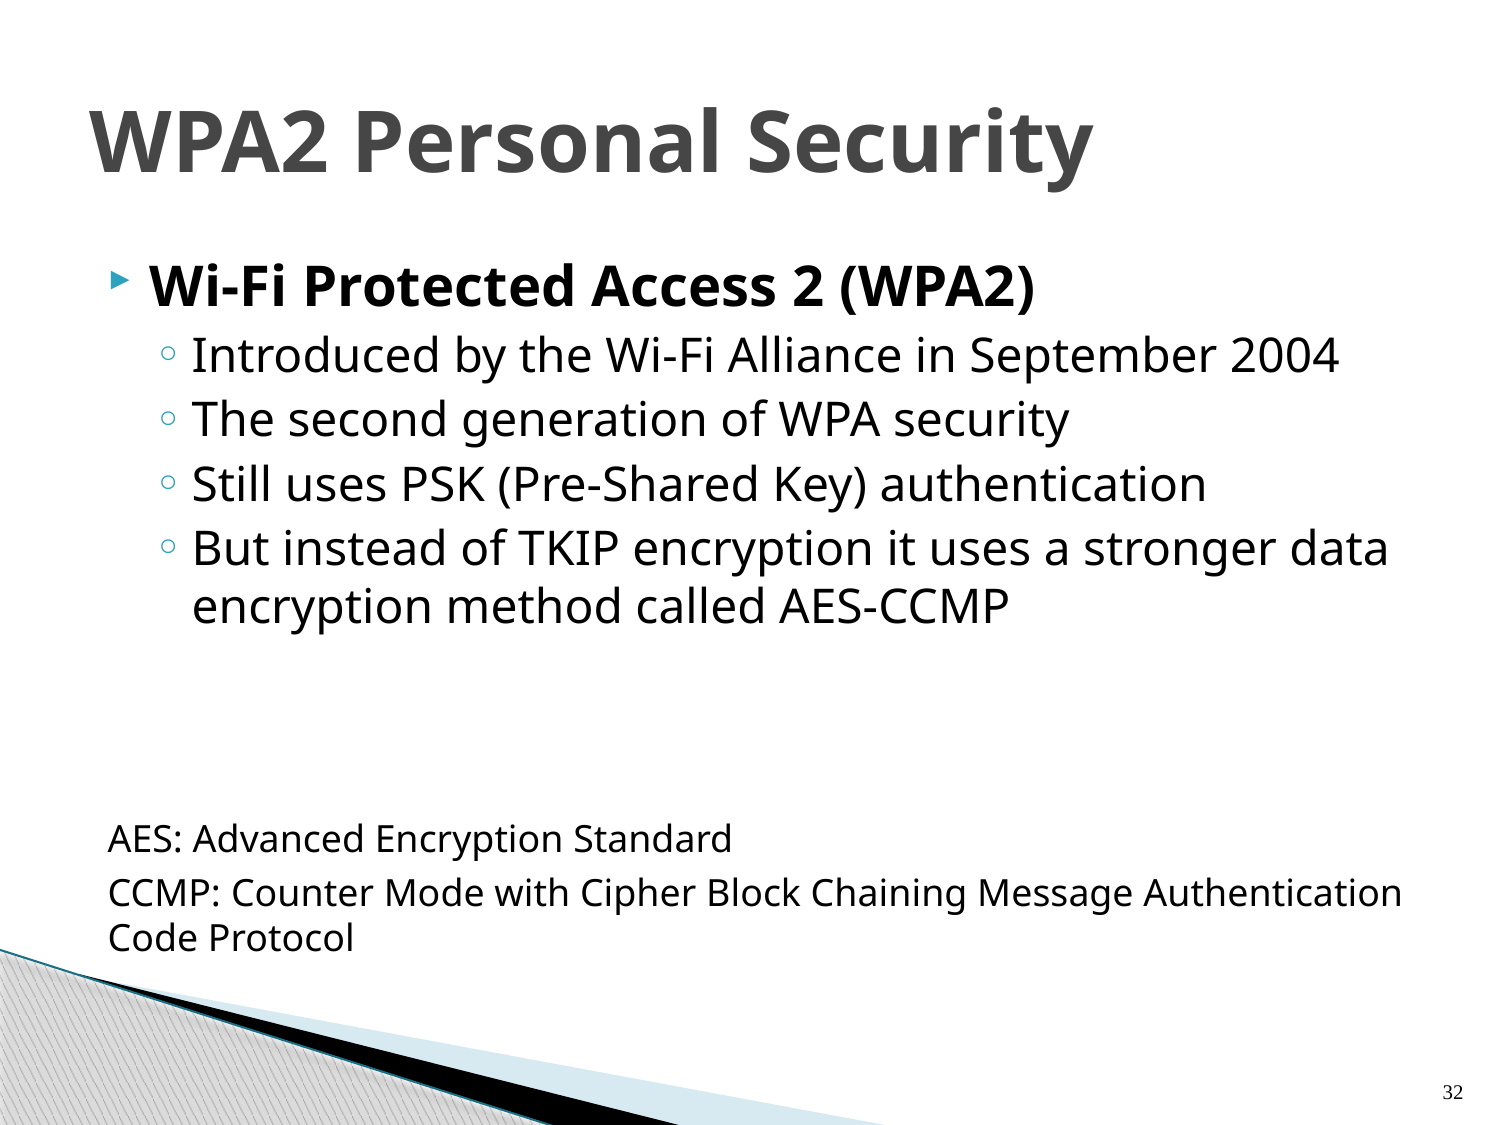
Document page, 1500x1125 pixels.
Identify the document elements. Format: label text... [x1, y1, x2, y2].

slide_number 32 [1418, 1051, 1479, 1112]
title WPA2 Personal Security [75, 45, 1425, 233]
list Wi-Fi Protected Access 2 (WPA2) Introduced by the Wi-Fi Alliance in September 2004 The second generation of WPA security Still uses PSK (Pre-Shared Key) authentication But instead of TKIP encryption it uses a stronger data encryption method called AES-CCMP AES: Advanced Encryption Standard CCMP: Counter Mode with Cipher Block Chaining Message Authentication Code Protocol [75, 243, 1425, 986]
